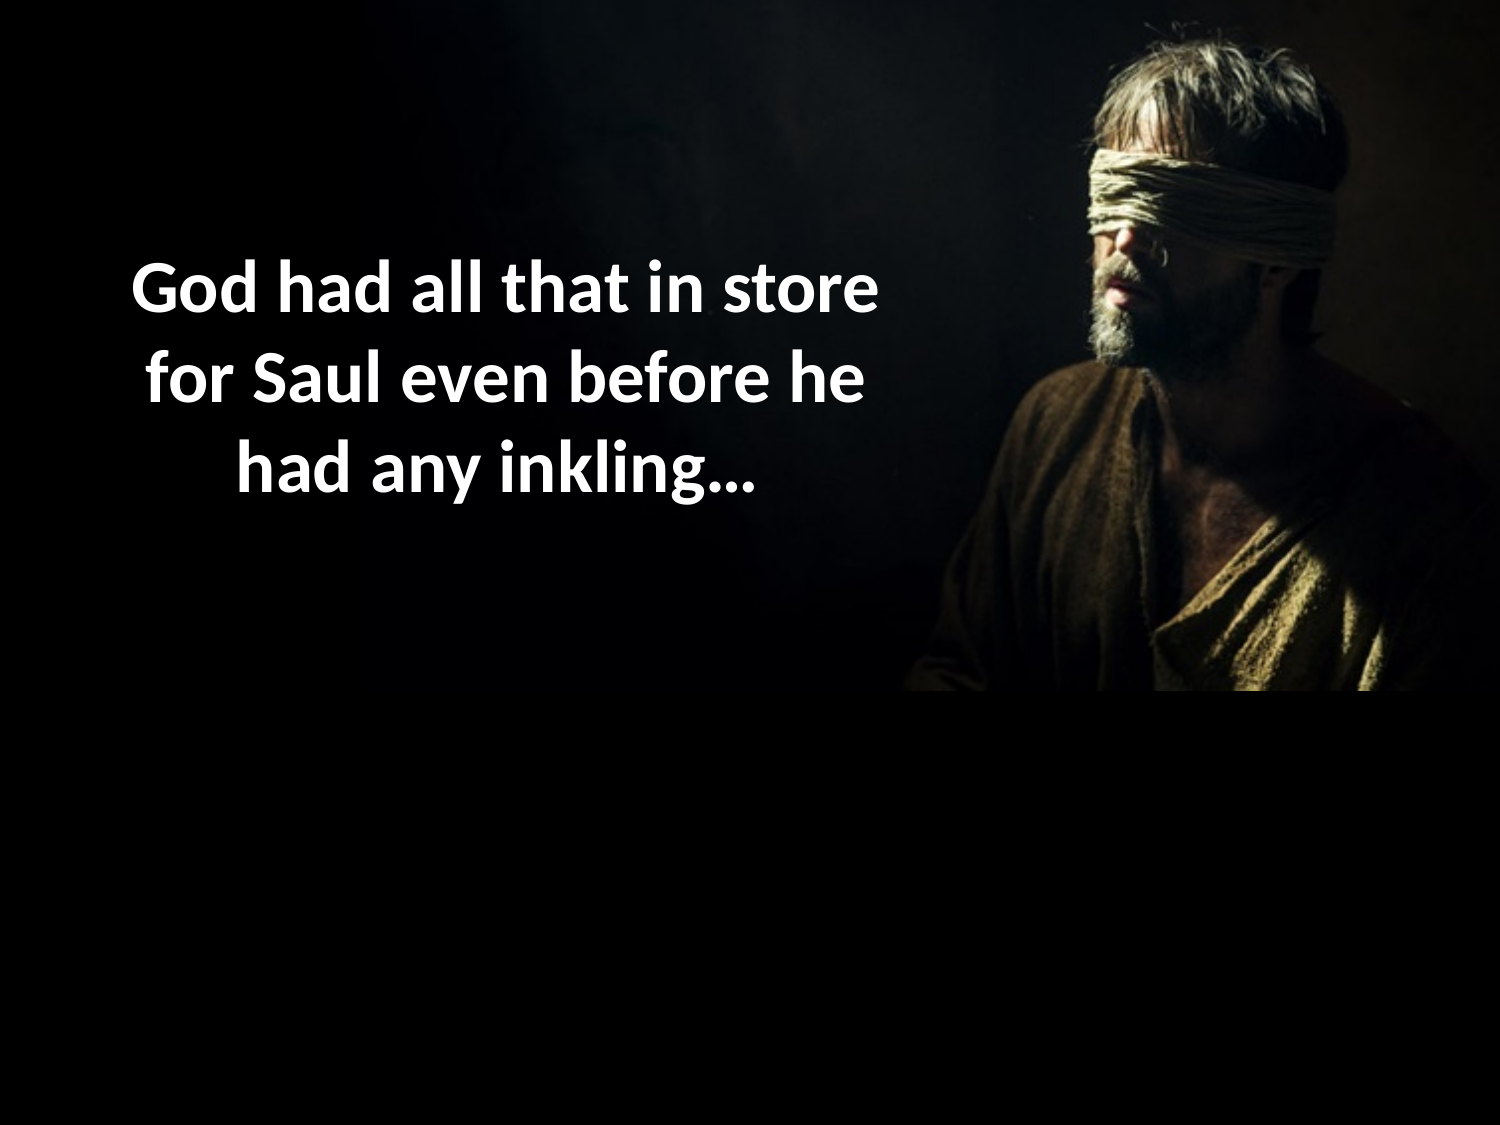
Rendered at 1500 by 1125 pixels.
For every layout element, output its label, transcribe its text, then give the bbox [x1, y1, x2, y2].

picture [362, 0, 1500, 691]
text_box God had all that in store for Saul even before he had any inkling… [99, 312, 357, 433]
